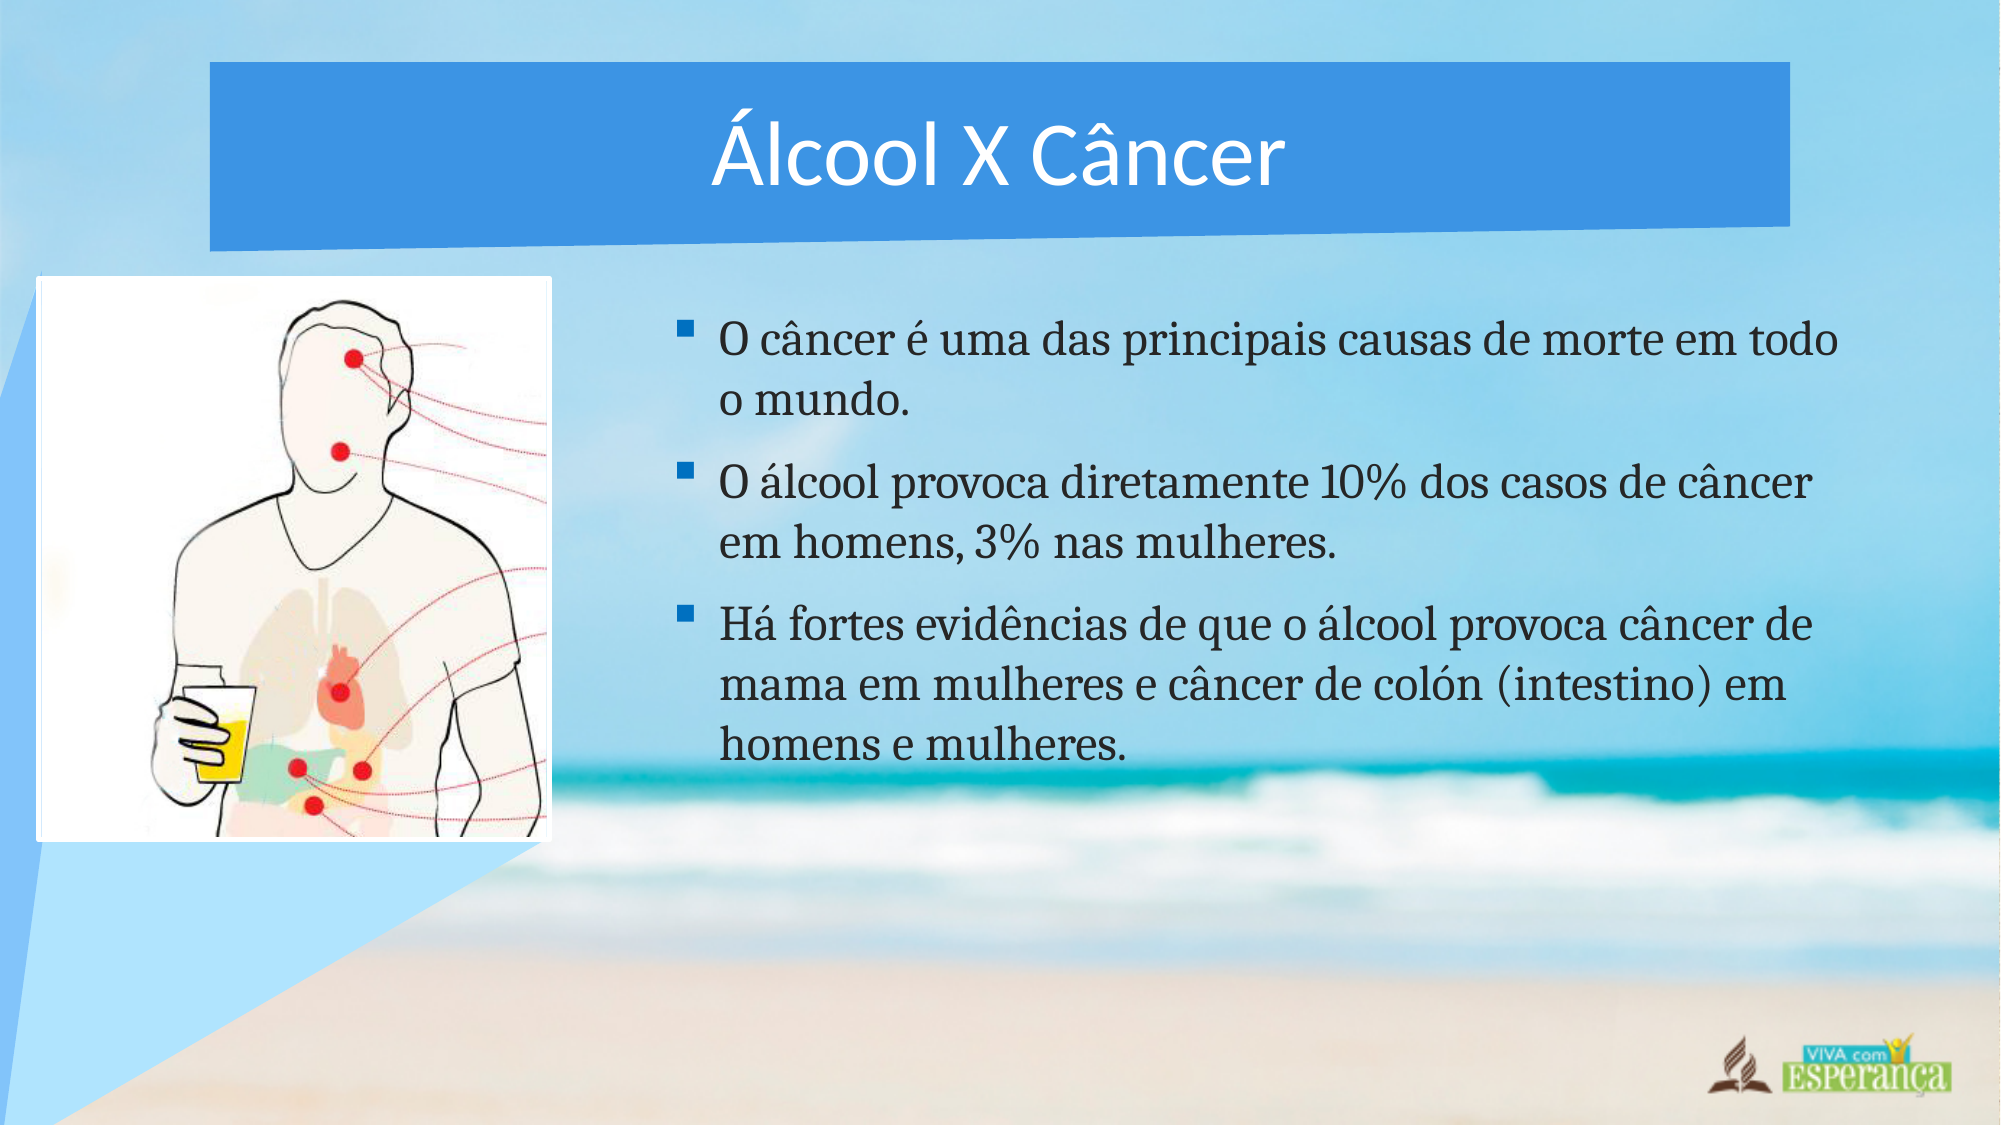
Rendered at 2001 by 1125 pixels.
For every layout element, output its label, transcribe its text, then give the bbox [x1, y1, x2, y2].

title Álcool X Câncer [212, 55, 1788, 242]
picture [0, 0, 2001, 1125]
picture [41, 280, 547, 838]
list O câncer é uma das principais causas de morte em todo o mundo. O álcool provoca diretamente 10% dos casos de câncer em homens, 3% nas mulheres. Há fortes evidências de que o álcool provoca câncer de mama em mulheres e câncer de colón (intestino) em homens e mulheres. [657, 298, 1883, 964]
